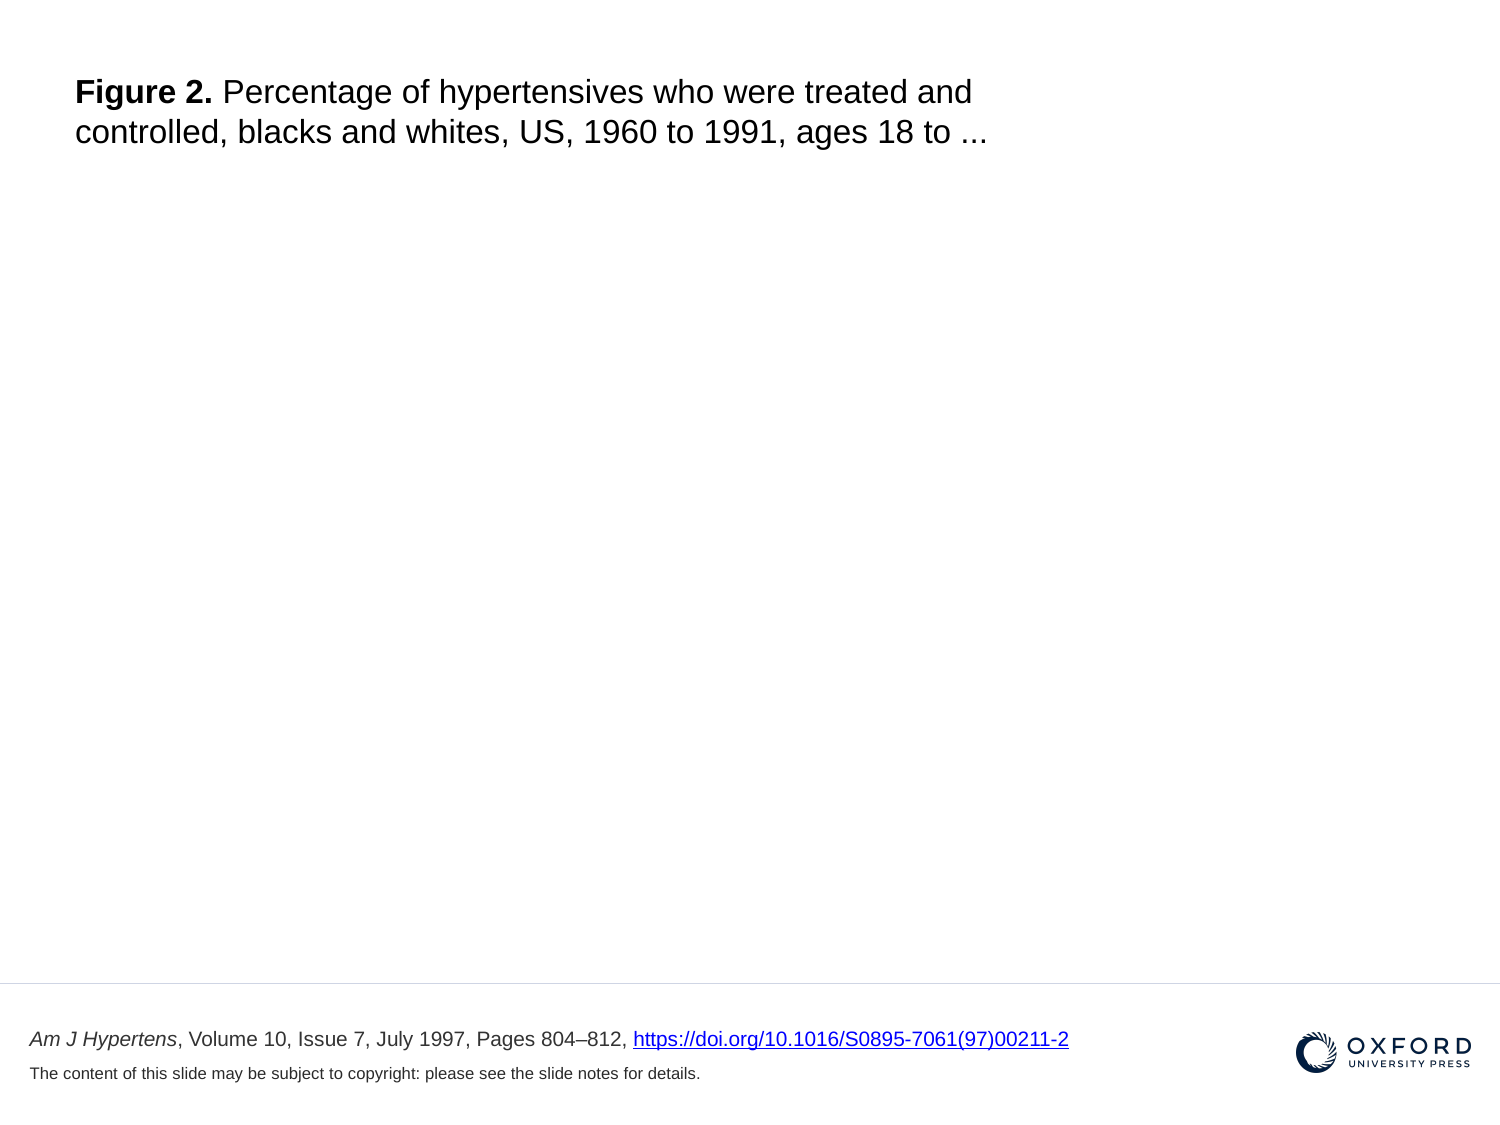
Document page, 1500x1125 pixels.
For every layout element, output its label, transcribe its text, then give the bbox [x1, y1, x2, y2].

picture [1296, 1032, 1471, 1073]
footer Am J Hypertens, Volume 10, Issue 7, July 1997, Pages 804–812, https://doi.org/10.1016/S0895-7061(97)00211-2 The content of this slide may be subject to copyright: please see the slide notes for details. [0, 983, 1260, 1125]
title Figure 2. Percentage of hypertensives who were treated and controlled, blacks and whites, US, 1960 to 1991, ages 18 to ... [75, 69, 1078, 171]
